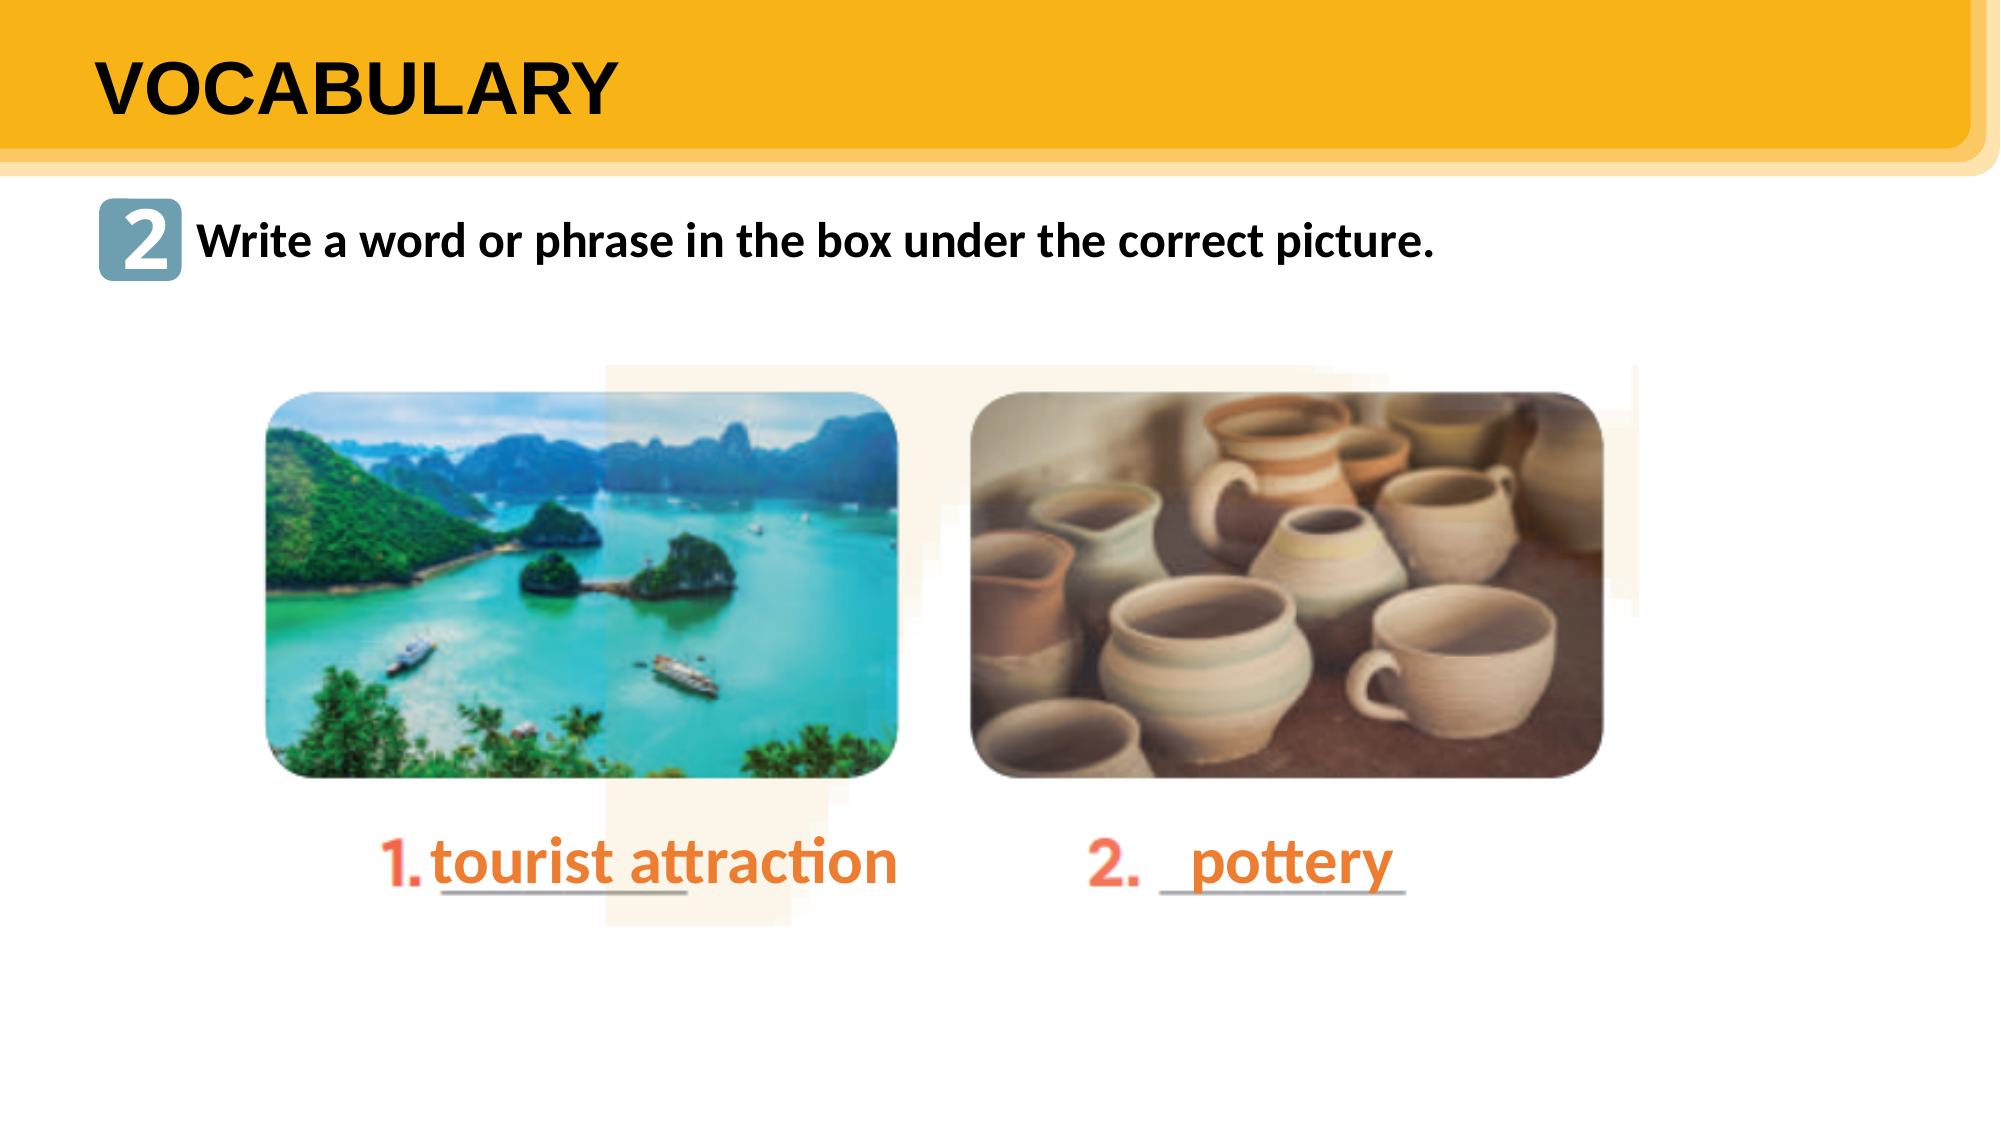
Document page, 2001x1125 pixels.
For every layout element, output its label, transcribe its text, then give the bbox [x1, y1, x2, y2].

text_box 2 [107, 178, 173, 294]
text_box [0, 0, 2000, 177]
picture [232, 365, 1639, 926]
text_box [98, 198, 107, 281]
text_box [173, 198, 183, 281]
text_box Write a word or phrase in the box under the correct picture. [181, 199, 1821, 275]
